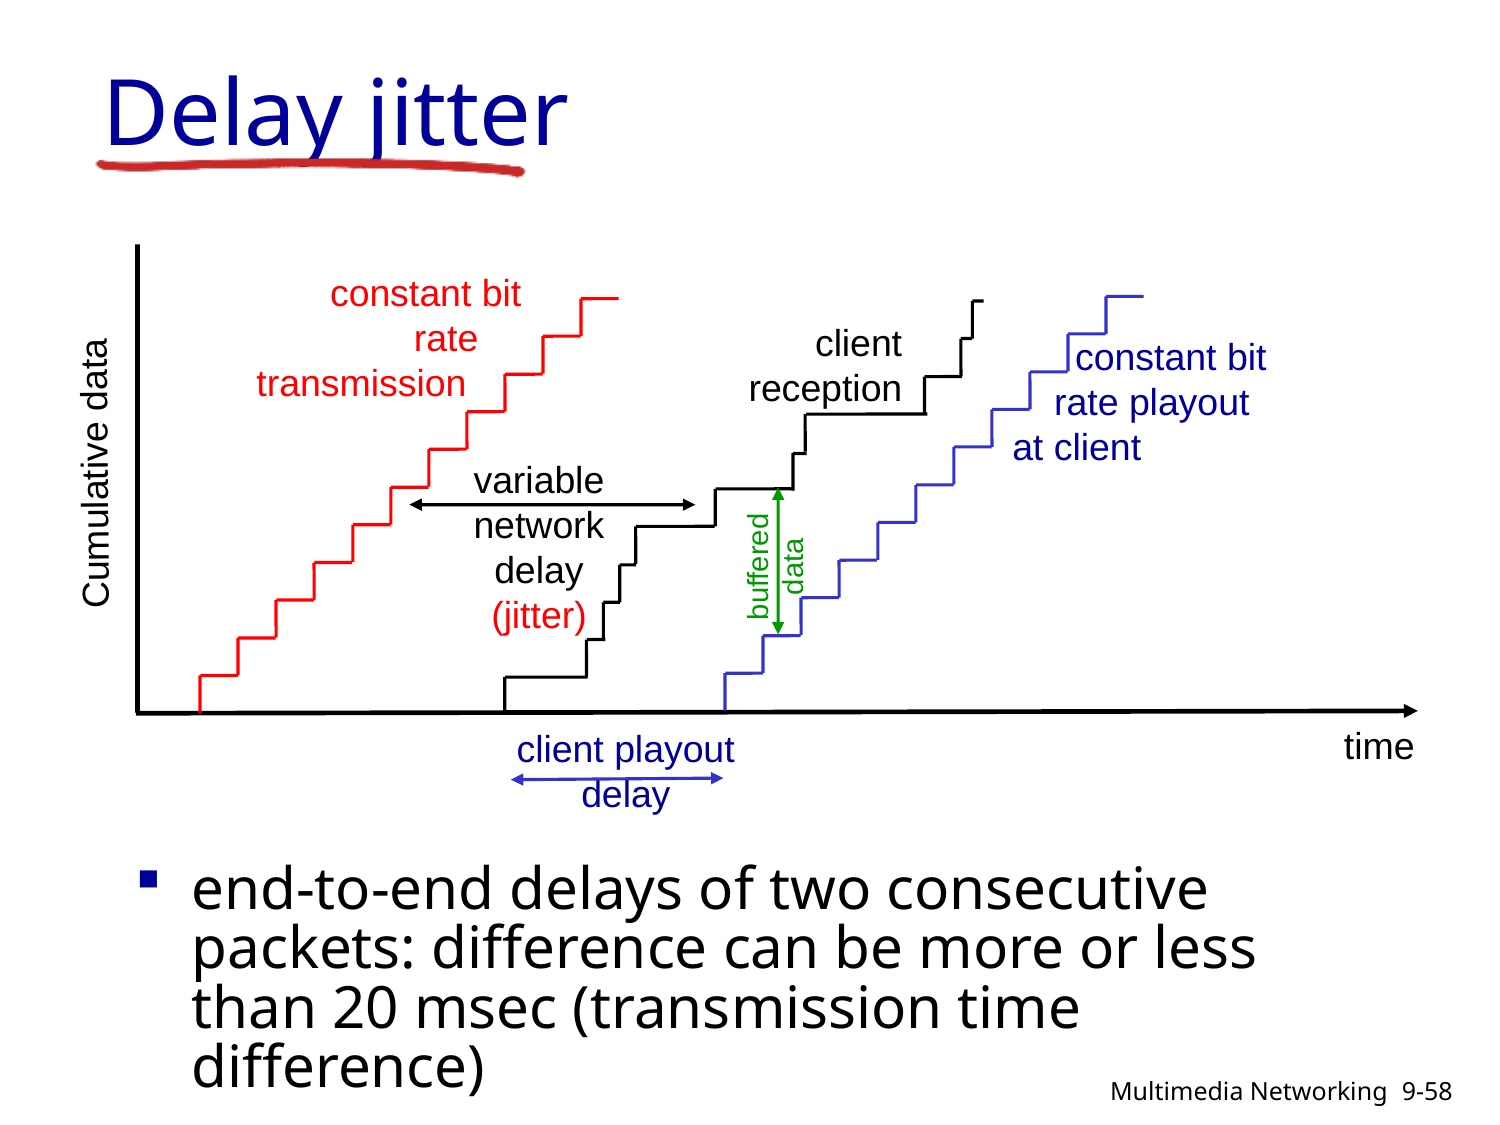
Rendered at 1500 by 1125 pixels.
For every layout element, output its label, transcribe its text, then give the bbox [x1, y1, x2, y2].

text_box time [1329, 714, 1430, 775]
picture [94, 154, 530, 183]
footer Multimedia Networking [1079, 1067, 1403, 1110]
text_box constant bit rate transmission [241, 261, 547, 412]
text_box variable network delay (jitter) [471, 458, 499, 504]
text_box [724, 296, 1144, 711]
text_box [487, 717, 764, 824]
text_box variable network delay (jitter) [471, 505, 499, 644]
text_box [504, 300, 721, 715]
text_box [466, 298, 619, 450]
slide_number 9-58 [1387, 1068, 1500, 1113]
text_box [1147, 704, 1418, 714]
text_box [199, 448, 467, 714]
text_box constant bit rate playout at client [1148, 325, 1293, 476]
list end-to-end delays of two consecutive packets: difference can be more or less than 20 msec (transmission time difference) [120, 854, 1396, 1000]
title Delay jitter [87, 37, 1427, 181]
text_box Cumulative data [61, 302, 125, 624]
